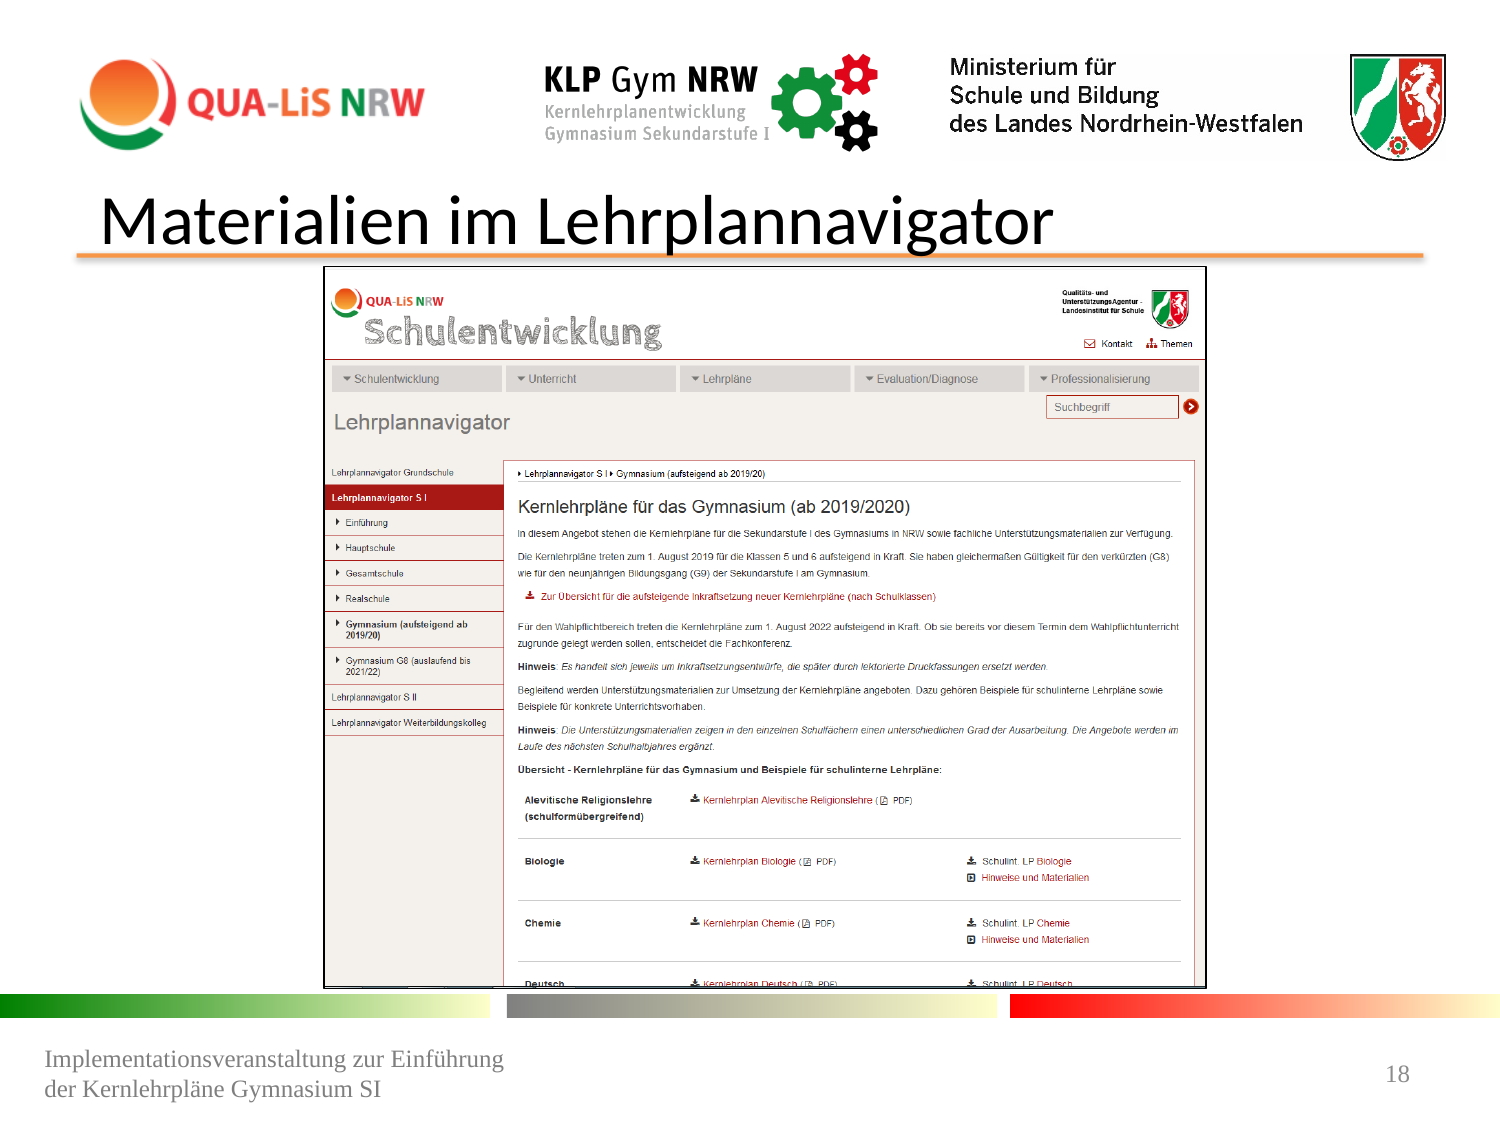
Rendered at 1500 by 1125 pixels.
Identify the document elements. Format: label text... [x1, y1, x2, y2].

title Materialien im Lehrplannavigator [84, 174, 1424, 258]
picture [501, 28, 908, 174]
slide_number 18 [1328, 1042, 1426, 1103]
picture [950, 54, 1446, 161]
picture [324, 266, 1206, 988]
picture [77, 52, 431, 154]
slide_number Implementationsveranstaltung zur Einführung der Kernlehrpläne Gymnasium SI [29, 1042, 526, 1103]
